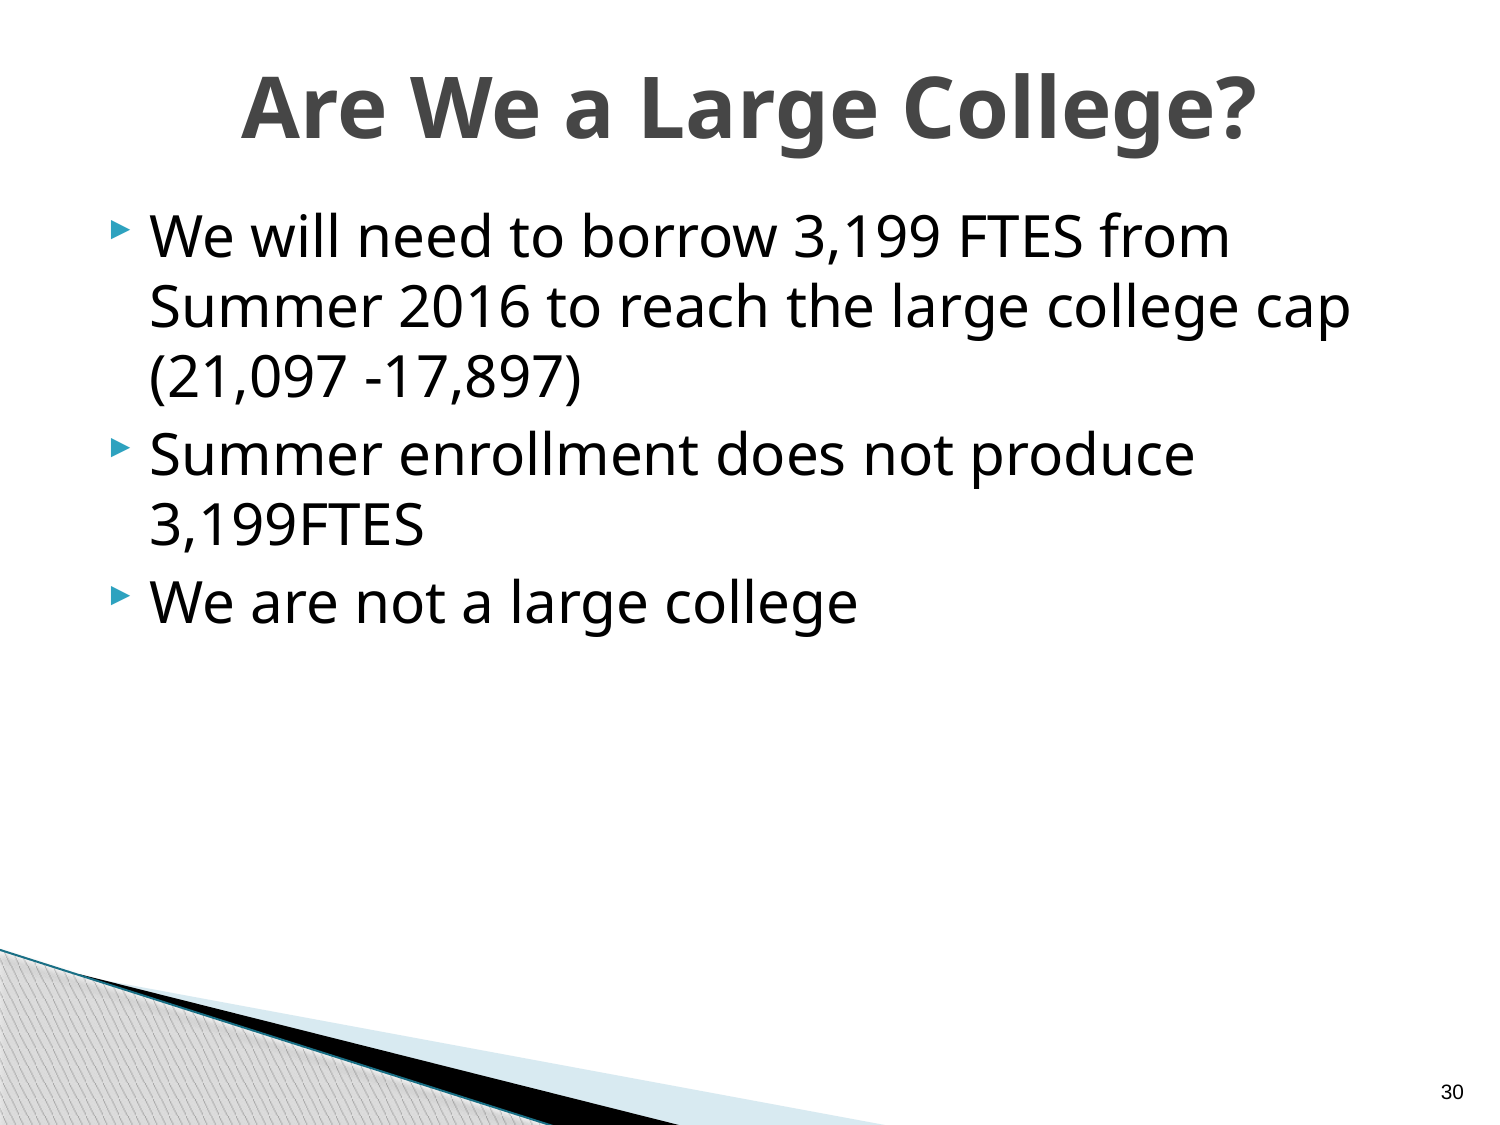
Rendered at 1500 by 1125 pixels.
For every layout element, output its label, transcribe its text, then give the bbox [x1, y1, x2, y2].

list We will need to borrow 3,199 FTES from Summer 2016 to reach the large college cap (21,097 -17,897) Summer enrollment does not produce 3,199FTES We are not a large college [75, 192, 1413, 1066]
title Are We a Large College? [90, 17, 1410, 191]
slide_number 30 [1418, 1051, 1479, 1112]
